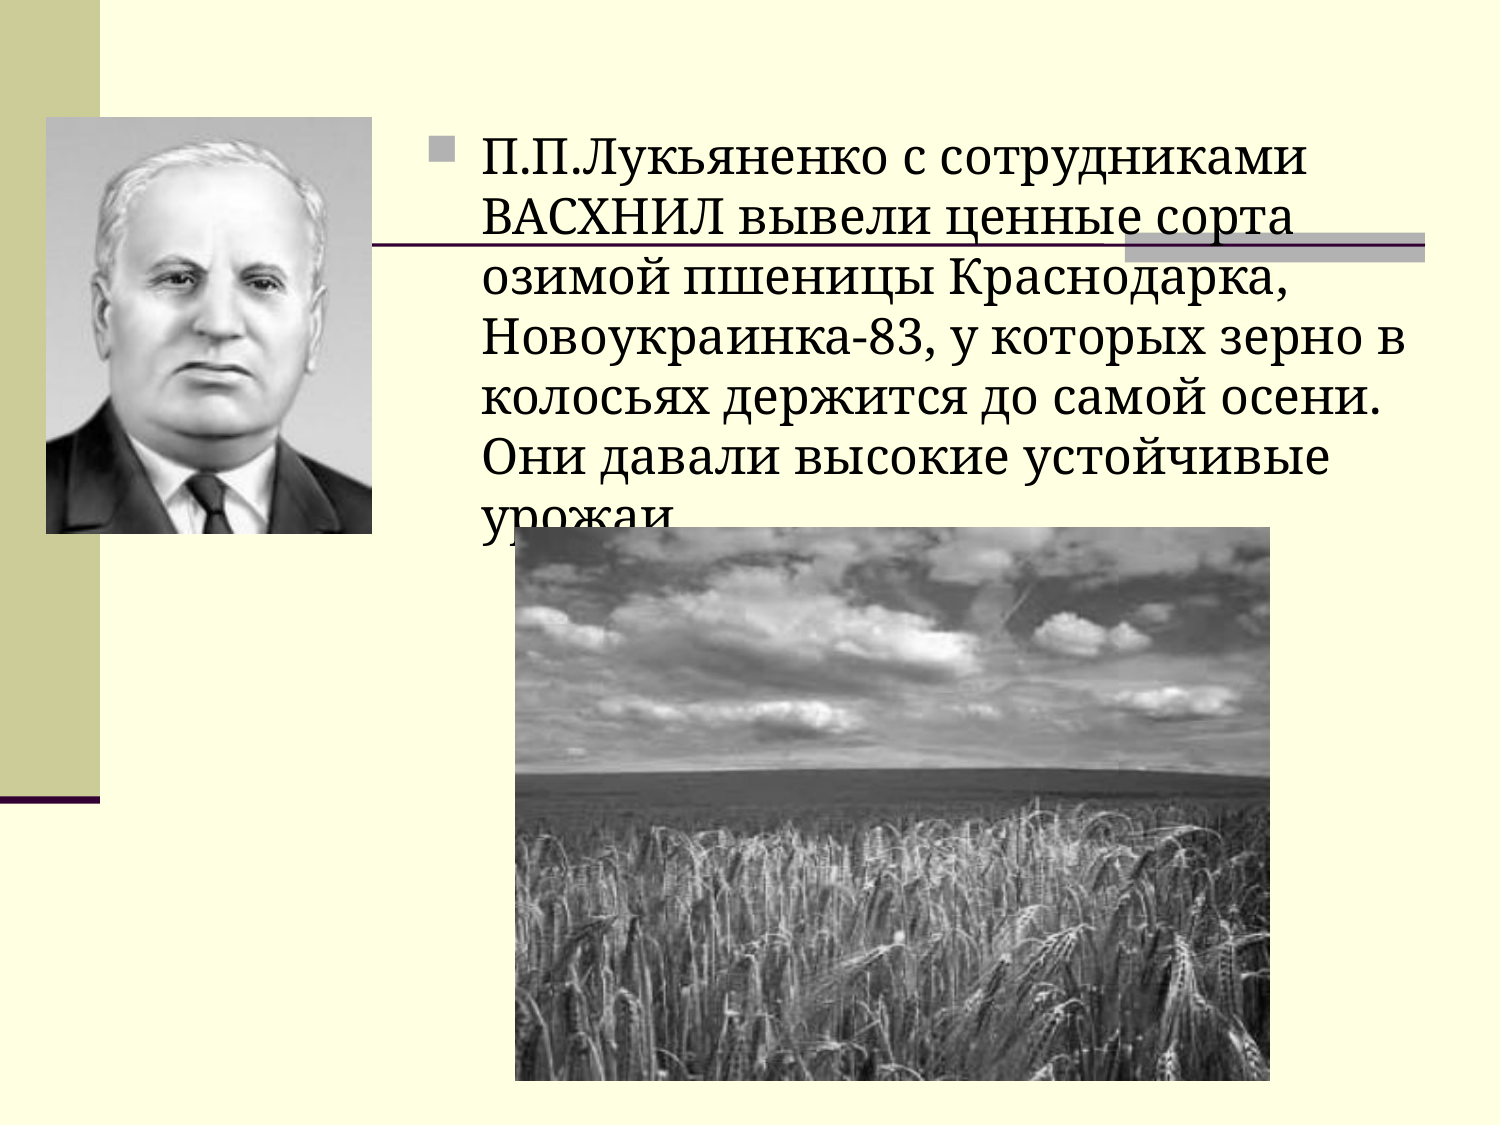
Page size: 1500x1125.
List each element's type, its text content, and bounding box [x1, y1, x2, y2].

text_box П.П.Лукьяненко с сотрудниками ВАСХНИЛ вывели ценные сорта озимой пшеницы Краснодарка, Новоукраинка-83, у которых зерно в колосьях держится до самой осени. Они давали высокие устойчивые урожаи. [410, 117, 1500, 551]
picture [46, 116, 373, 535]
picture [515, 527, 1271, 1081]
